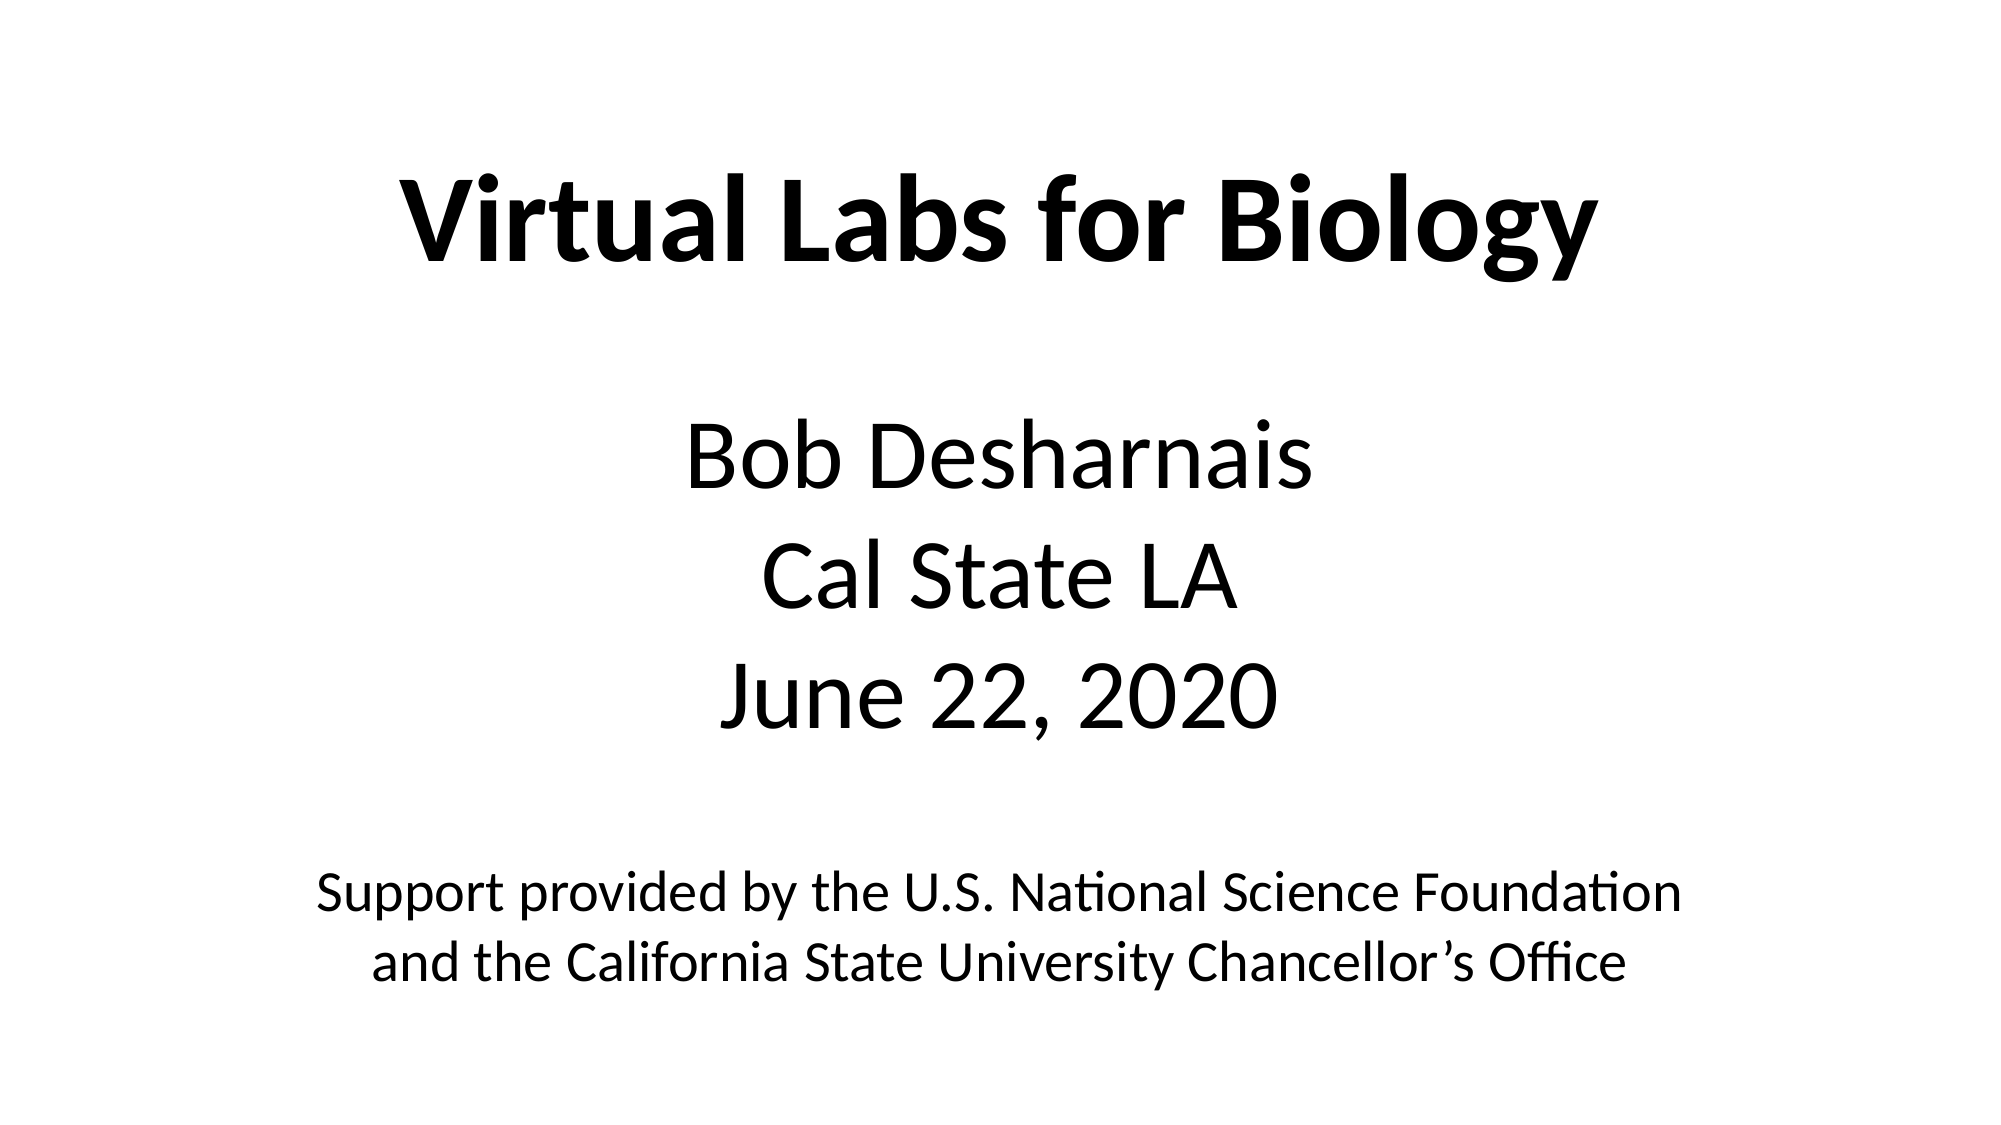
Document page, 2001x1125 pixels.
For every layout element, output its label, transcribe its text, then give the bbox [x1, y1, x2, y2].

text_box Virtual Labs for Biology [384, 129, 1616, 294]
text_box Bob Desharnais Cal State LA June 22, 2020 [236, 381, 1763, 757]
text_box Support provided by the U.S. National Science Foundation and the California State University Chancellor’s Office [236, 845, 1763, 1001]
